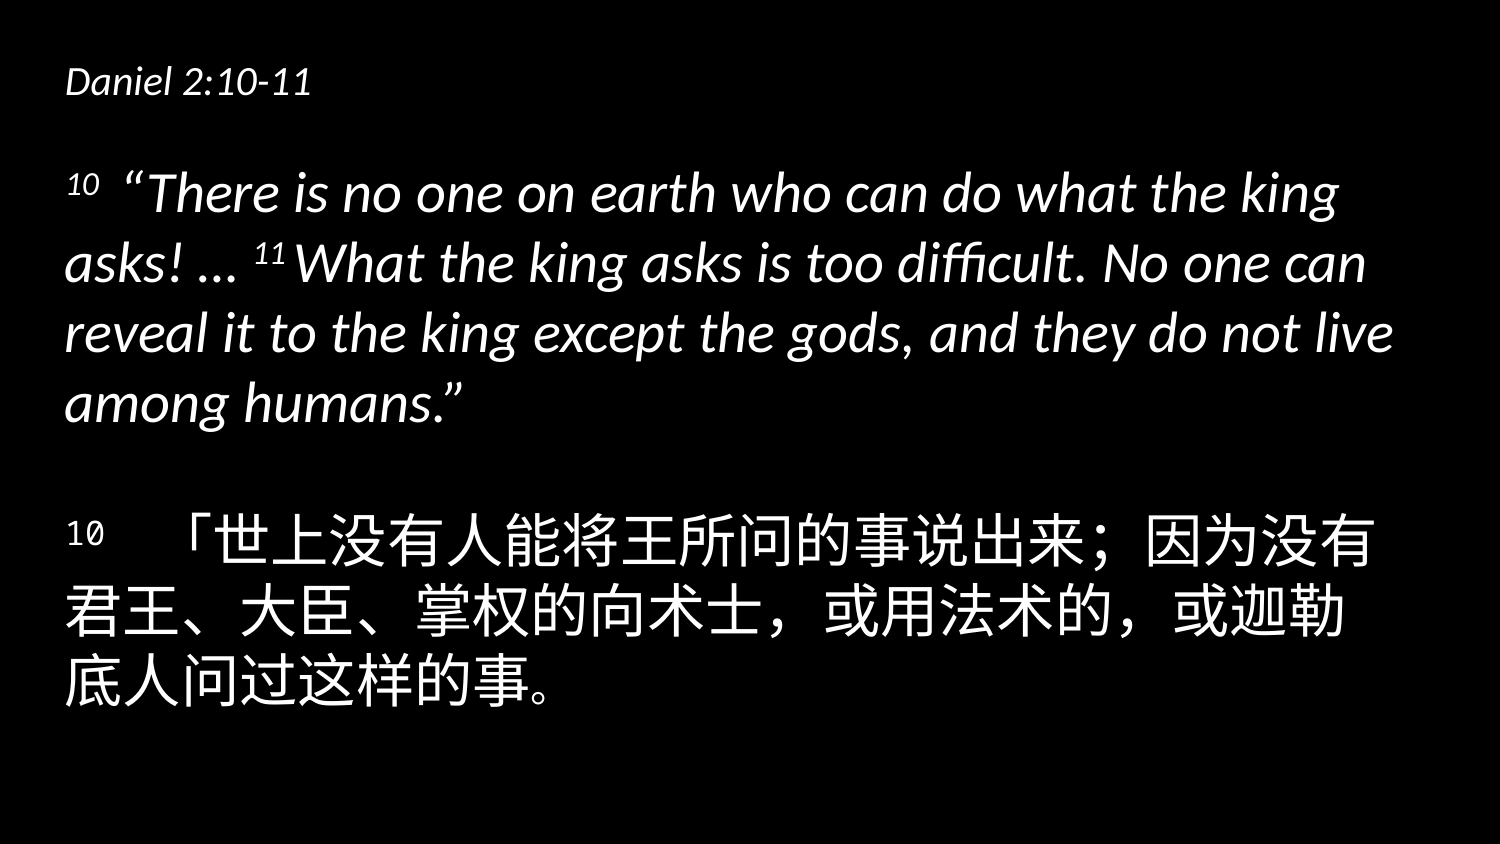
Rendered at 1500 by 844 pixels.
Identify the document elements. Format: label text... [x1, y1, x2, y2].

text_box Daniel 2:10-11 10 “There is no one on earth who can do what the king asks! … 11 What the king asks is too difficult. No one can reveal it to the king except the gods, and they do not live among humans.” 10 「世上没有人能将王所问的事说出来；因为没有君王、大臣、掌权的向术士，或用法术的，或迦勒底人问过这样的事。 [49, 46, 1413, 722]
